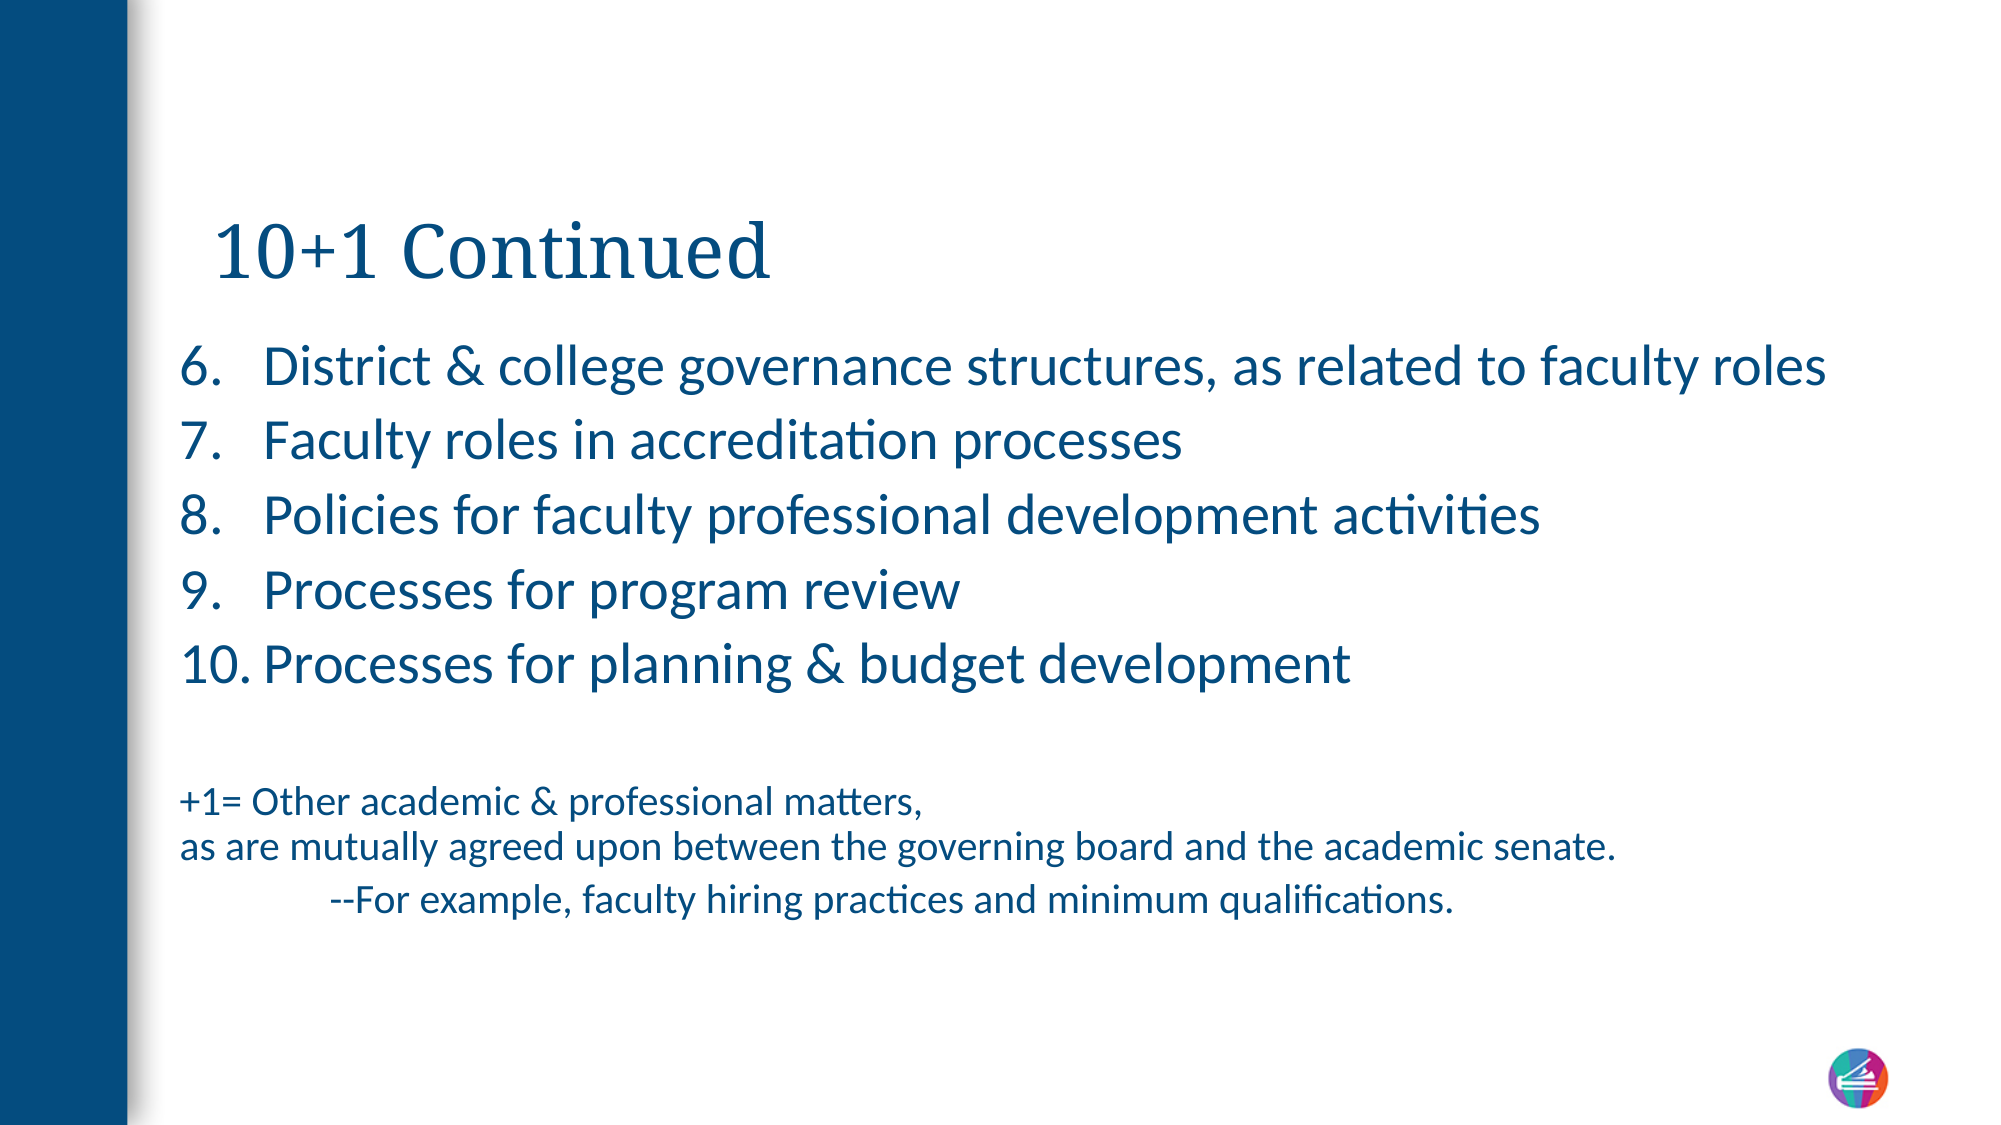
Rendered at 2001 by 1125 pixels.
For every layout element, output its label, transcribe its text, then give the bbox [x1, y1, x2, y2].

list District & college governance structures, as related to faculty roles Faculty roles in accreditation processes Policies for faculty professional development activities Processes for program review Processes for planning & budget development +1= Other academic & professional matters, as are mutually agreed upon between the governing board and the academic senate. --For example, faculty hiring practices and minimum qualifications. [164, 327, 1965, 959]
title 10+1 Continued [198, 114, 1891, 303]
picture [1826, 1046, 1891, 1111]
